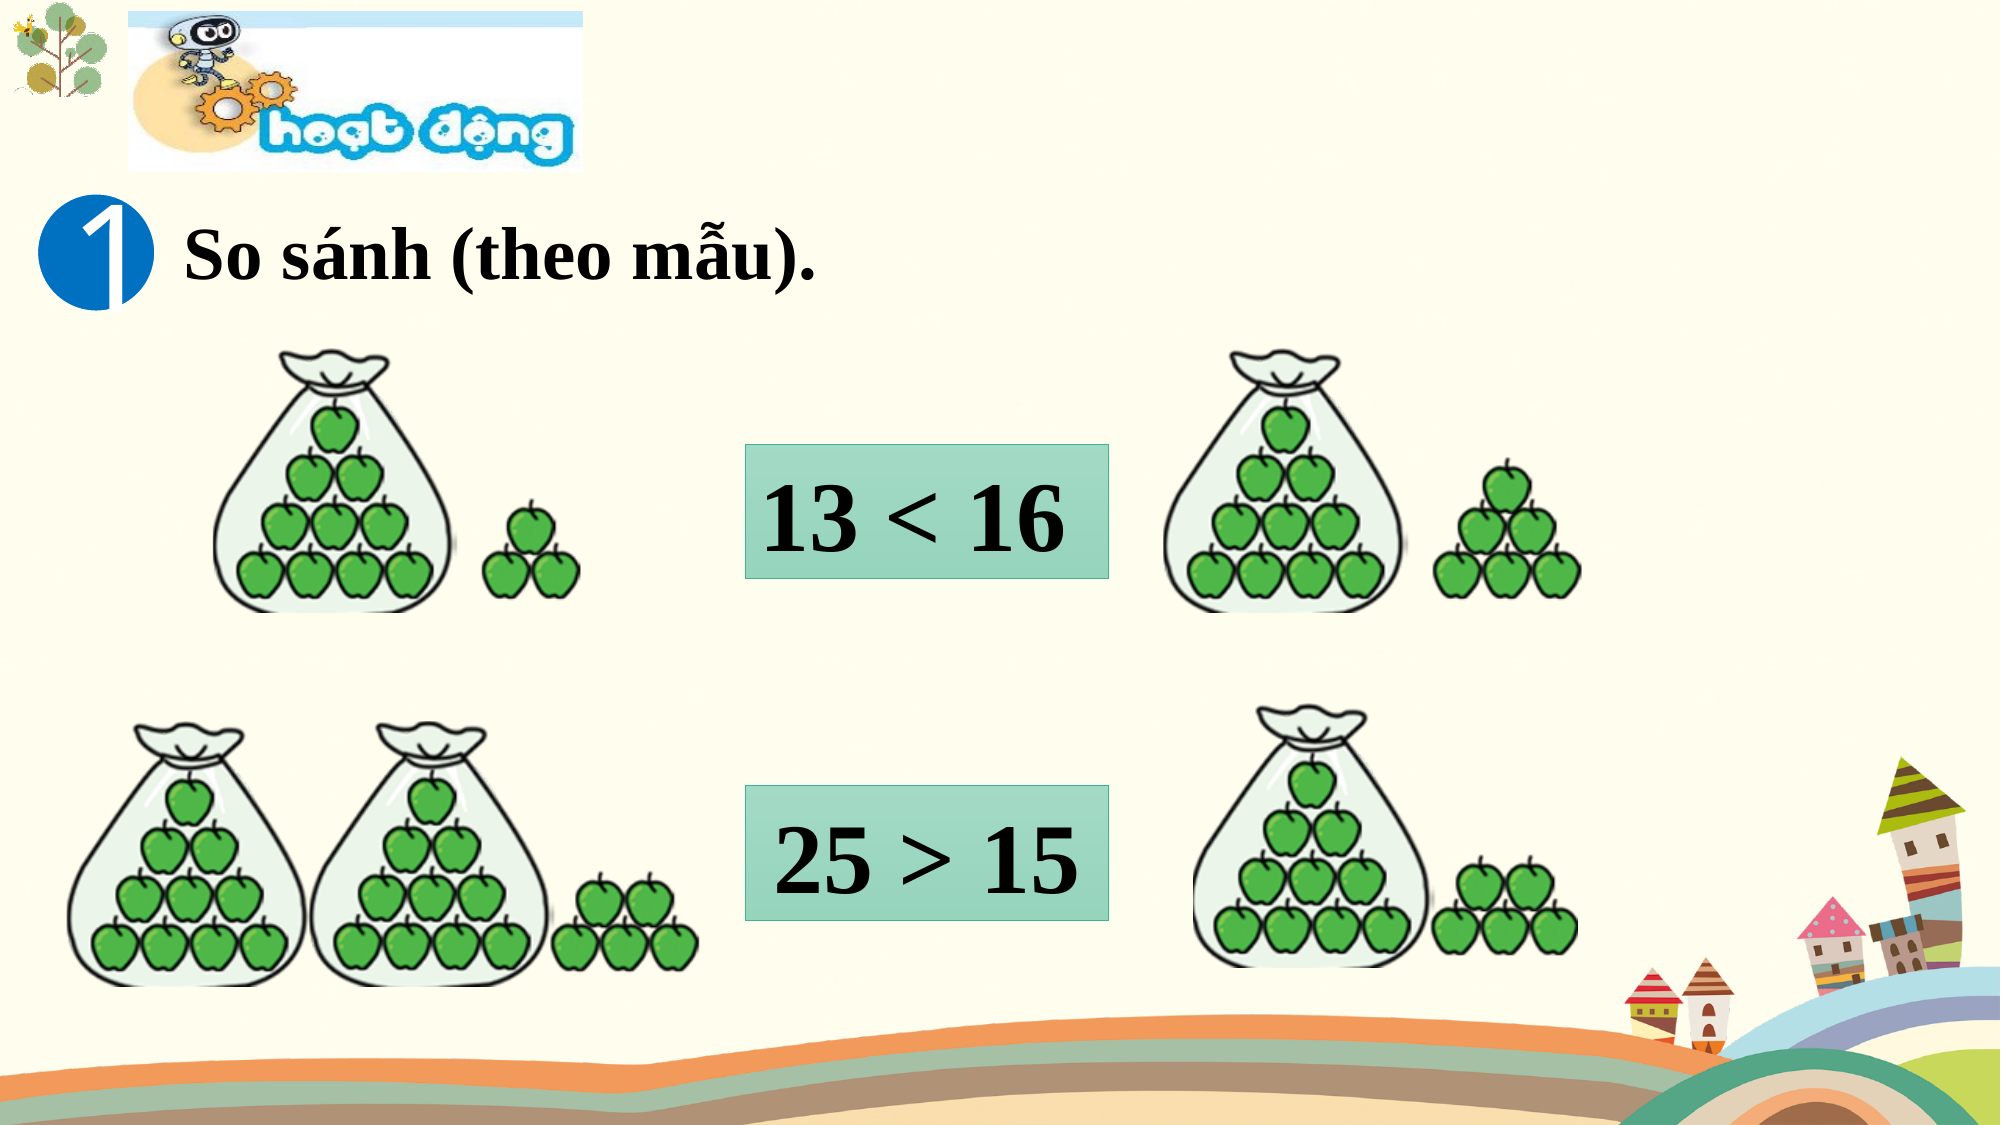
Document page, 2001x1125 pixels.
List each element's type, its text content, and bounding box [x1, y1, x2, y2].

text_box 25 > 15 [745, 785, 1109, 921]
text_box So sánh (theo mẫu). [150, 197, 1805, 303]
text_box 1 [36, 192, 150, 313]
picture [0, 0, 2000, 1125]
text_box 13 < 16 [745, 444, 1109, 579]
